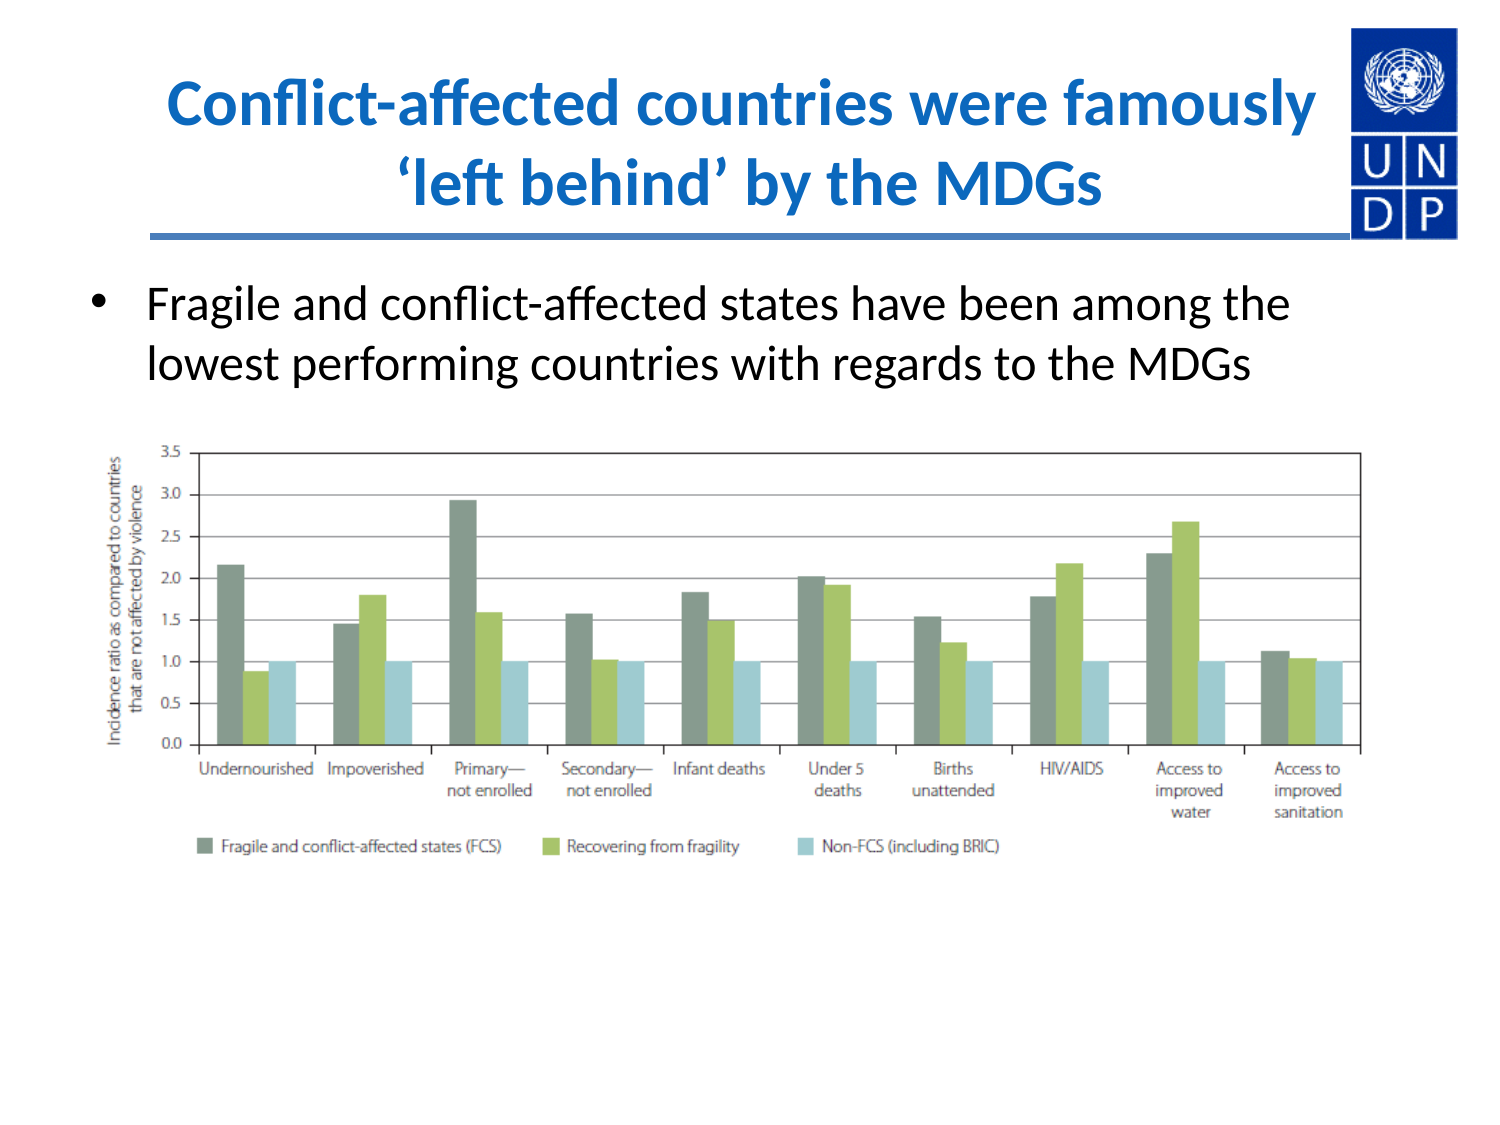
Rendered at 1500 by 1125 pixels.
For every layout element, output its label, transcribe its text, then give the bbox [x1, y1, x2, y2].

picture [1350, 27, 1458, 241]
list Fragile and conflict-affected states have been among the lowest performing countries with regards to the MDGs [75, 262, 1425, 1005]
picture [94, 437, 1406, 874]
title Conflict-affected countries were famously ‘left behind’ by the MDGs [75, 45, 1345, 233]
